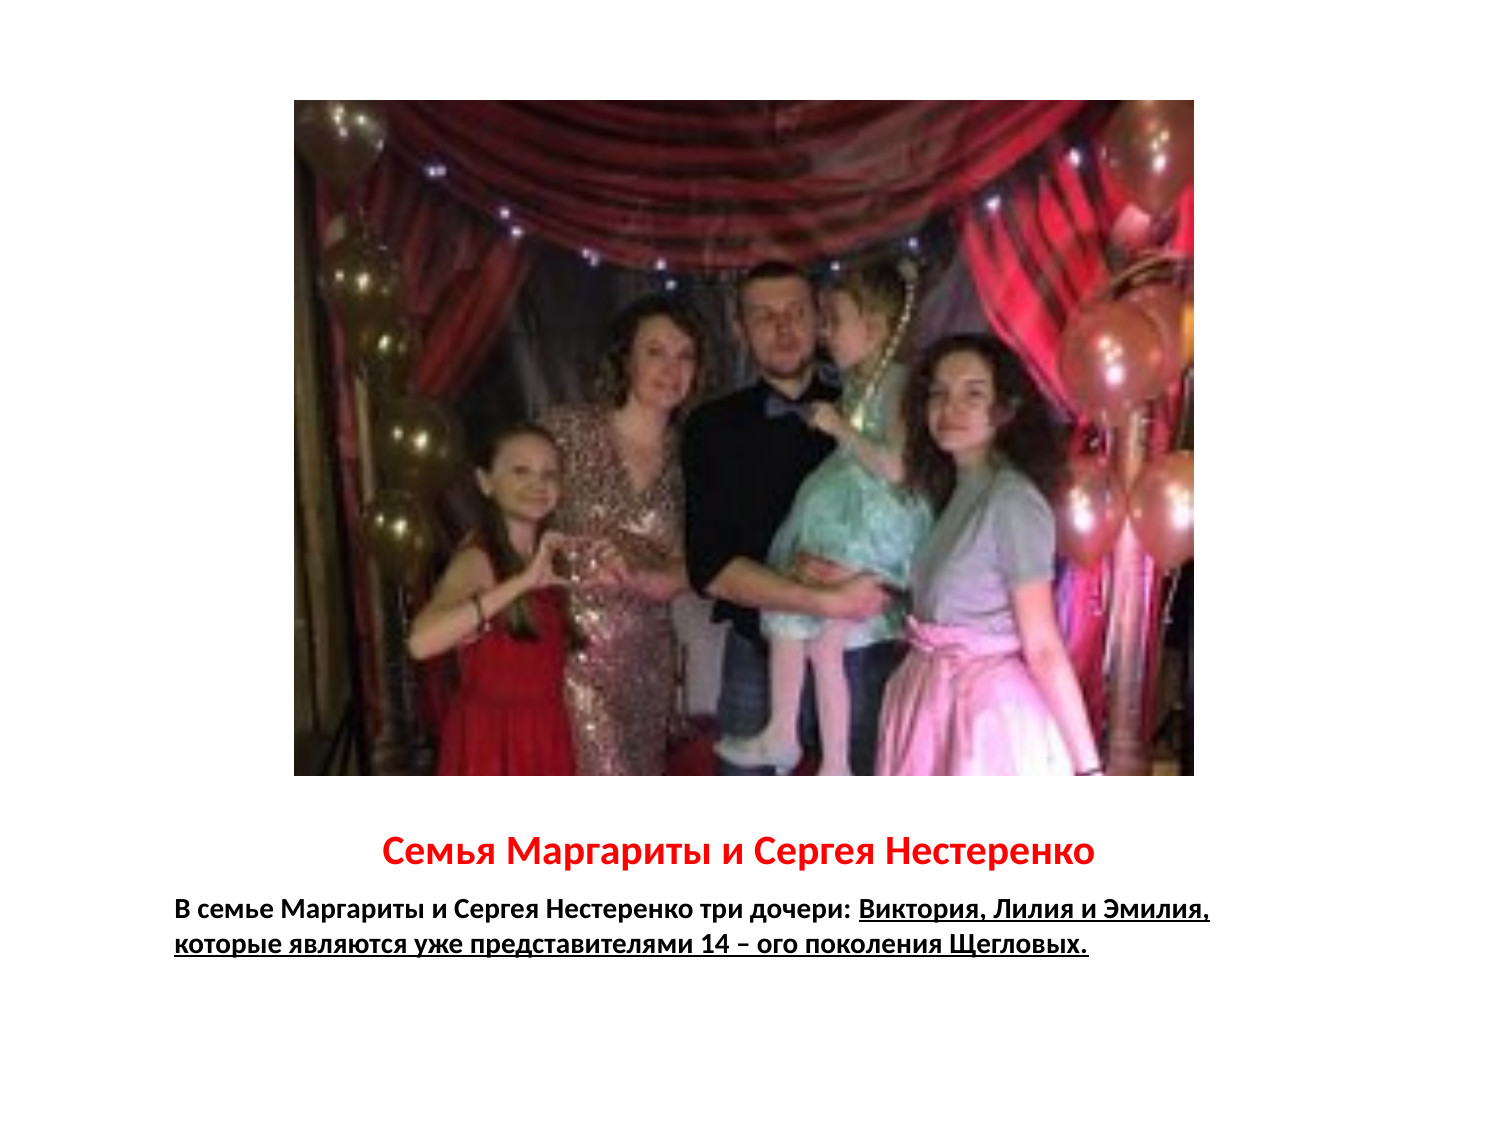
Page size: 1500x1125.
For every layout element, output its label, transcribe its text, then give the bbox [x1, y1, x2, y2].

picture [293, 100, 1195, 776]
list В семье Маргариты и Сергея Нестеренко три дочери: Виктория, Лилия и Эмилия, которые являются уже представителями 14 – ого поколения Щегловых. [159, 881, 1329, 1014]
title Семья Маргариты и Сергея Нестеренко [159, 787, 1329, 881]
